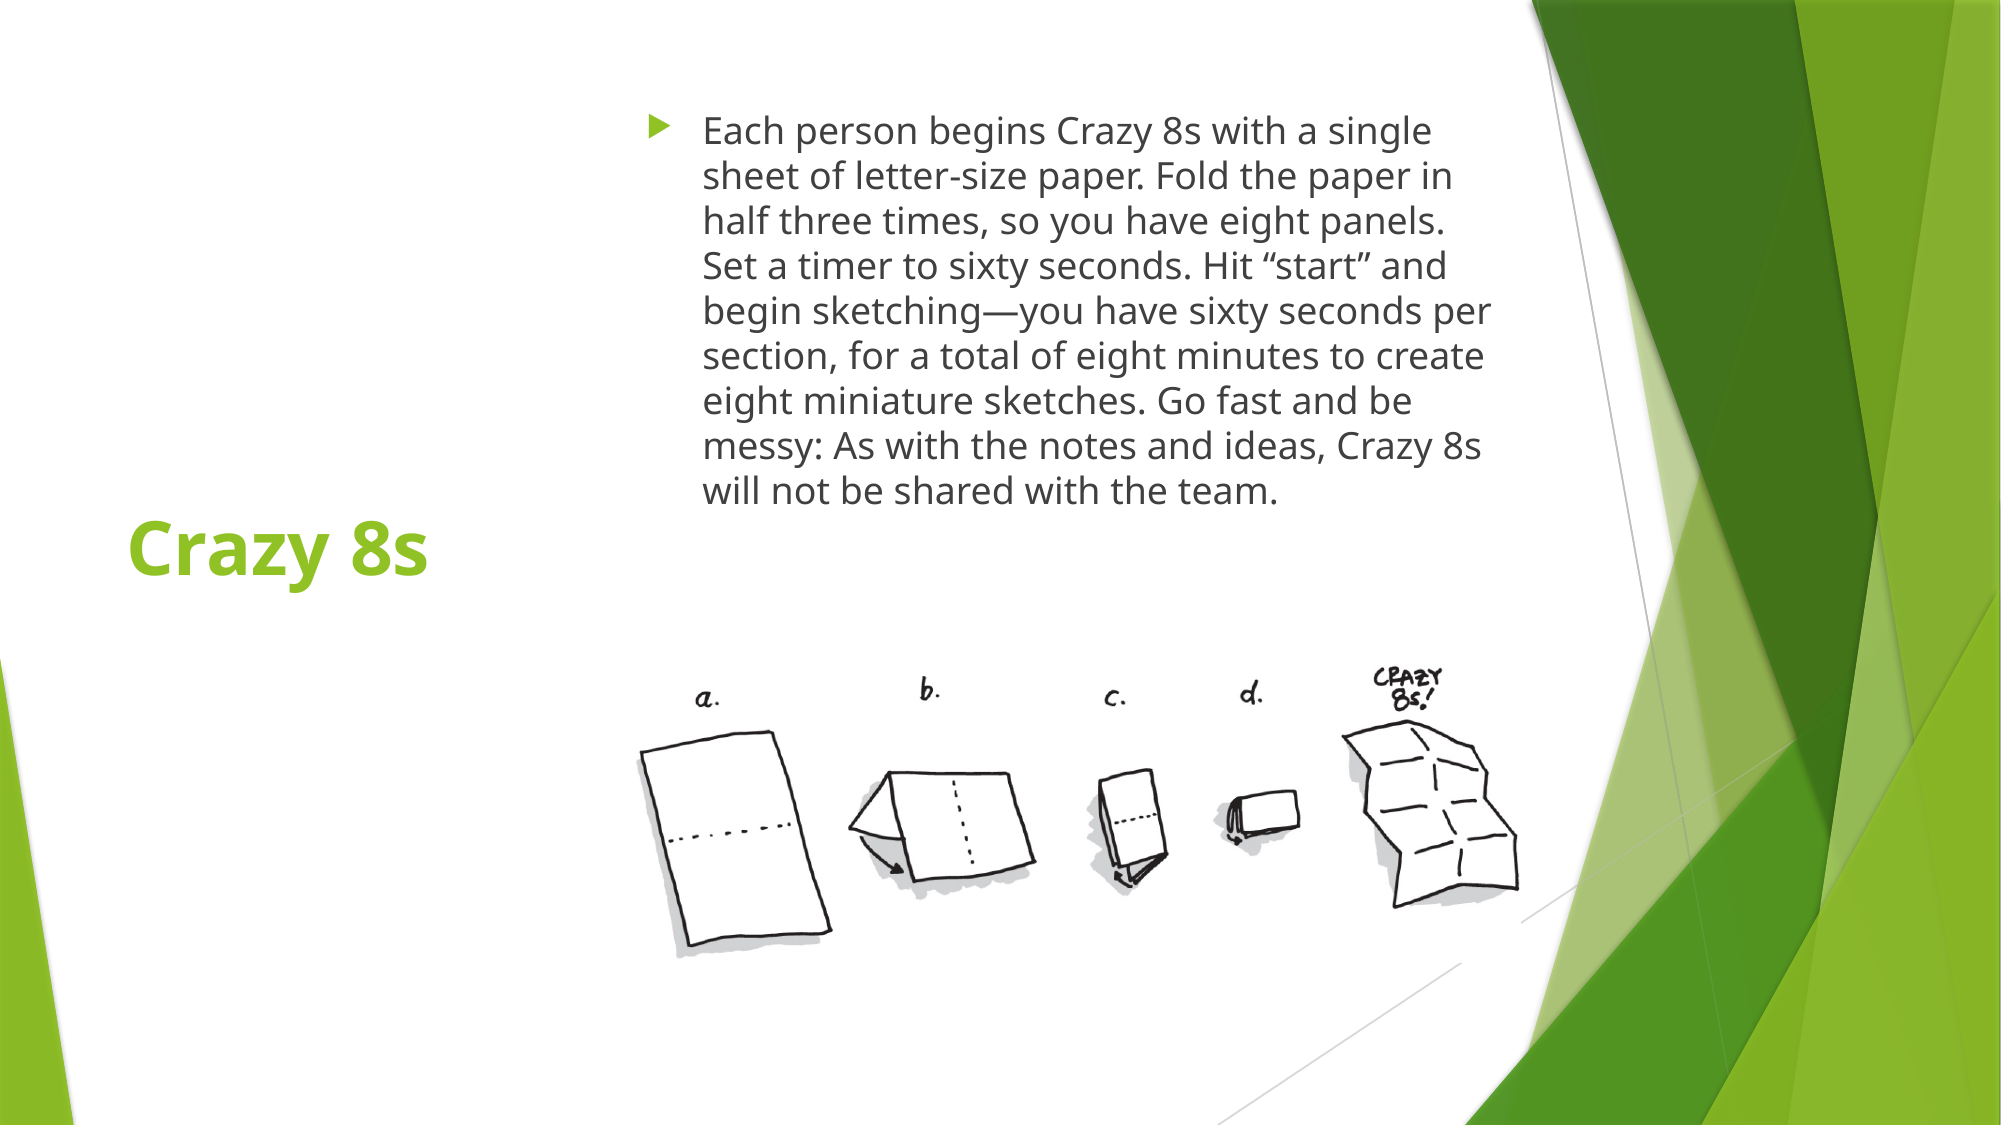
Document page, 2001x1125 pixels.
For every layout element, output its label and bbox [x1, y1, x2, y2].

text_box [0, 0, 2000, 1125]
picture [630, 663, 1522, 963]
